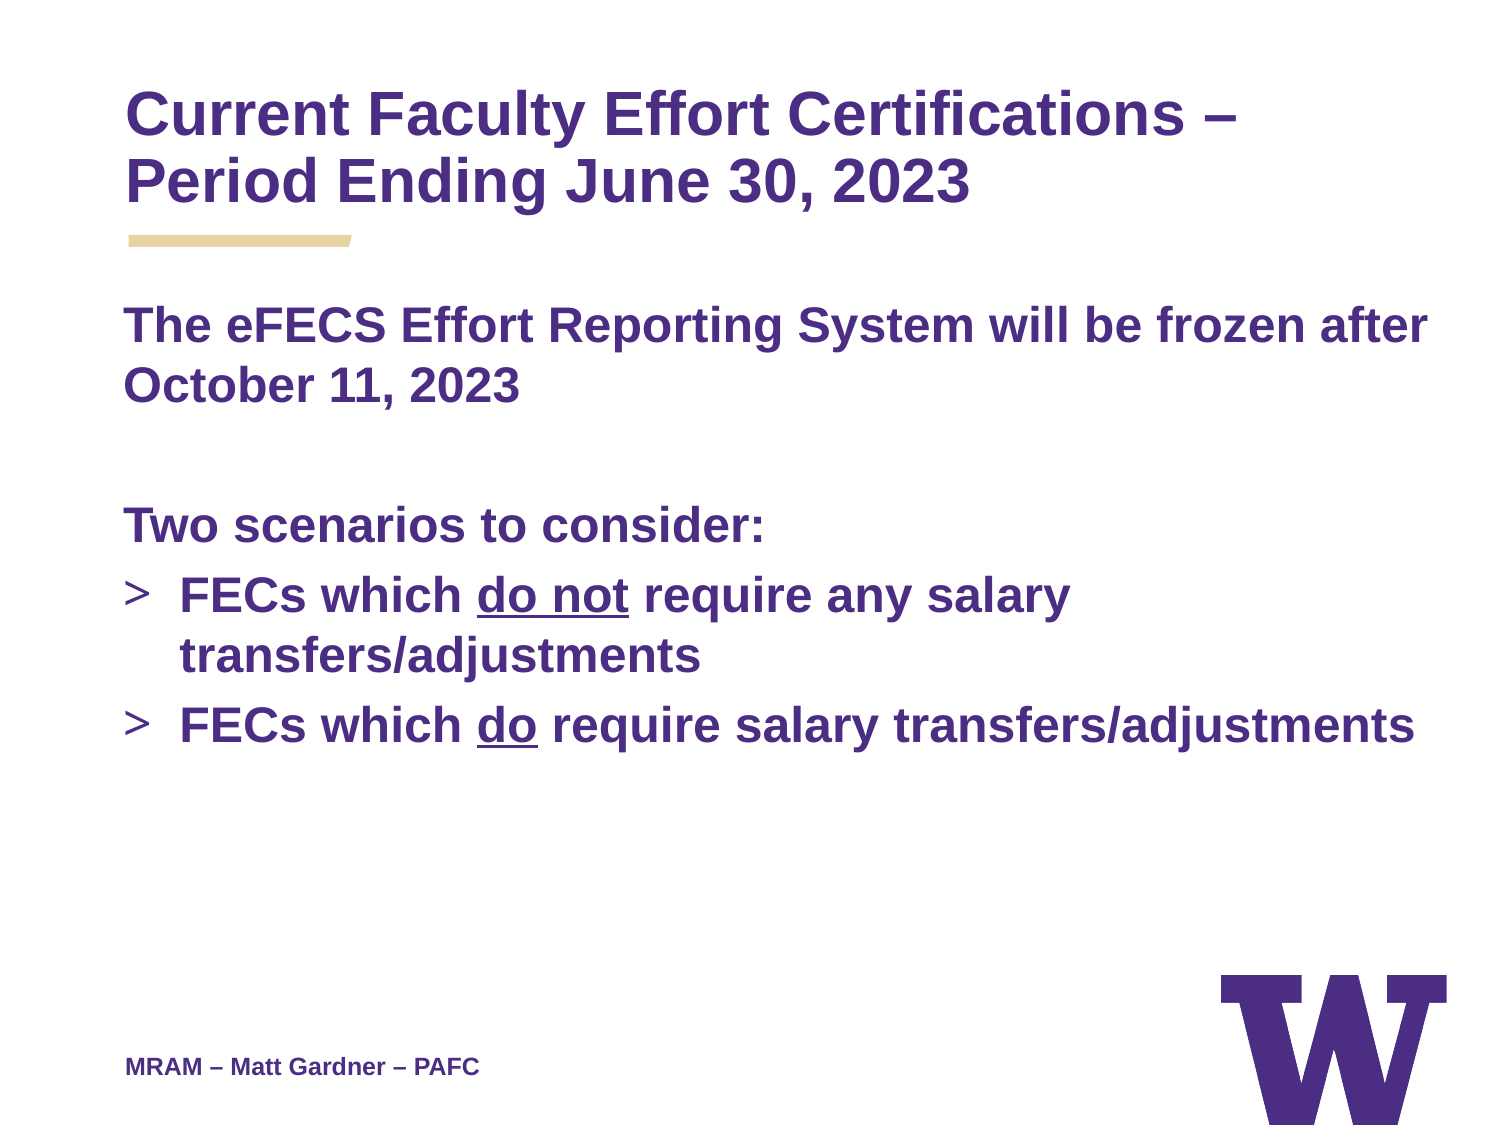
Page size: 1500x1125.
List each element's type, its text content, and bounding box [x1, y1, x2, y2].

list The eFECS Effort Reporting System will be frozen after October 11, 2023 Two scenarios to consider: FECs which do not require any salary transfers/adjustments FECs which do require salary transfers/adjustments [108, 284, 1453, 944]
picture [1221, 975, 1447, 1125]
picture [128, 235, 352, 247]
text_box MRAM – Matt Gardner – PAFC [110, 1033, 1297, 1088]
list Current Faculty Effort Certifications – Period Ending June 30, 2023 [110, 60, 1453, 224]
